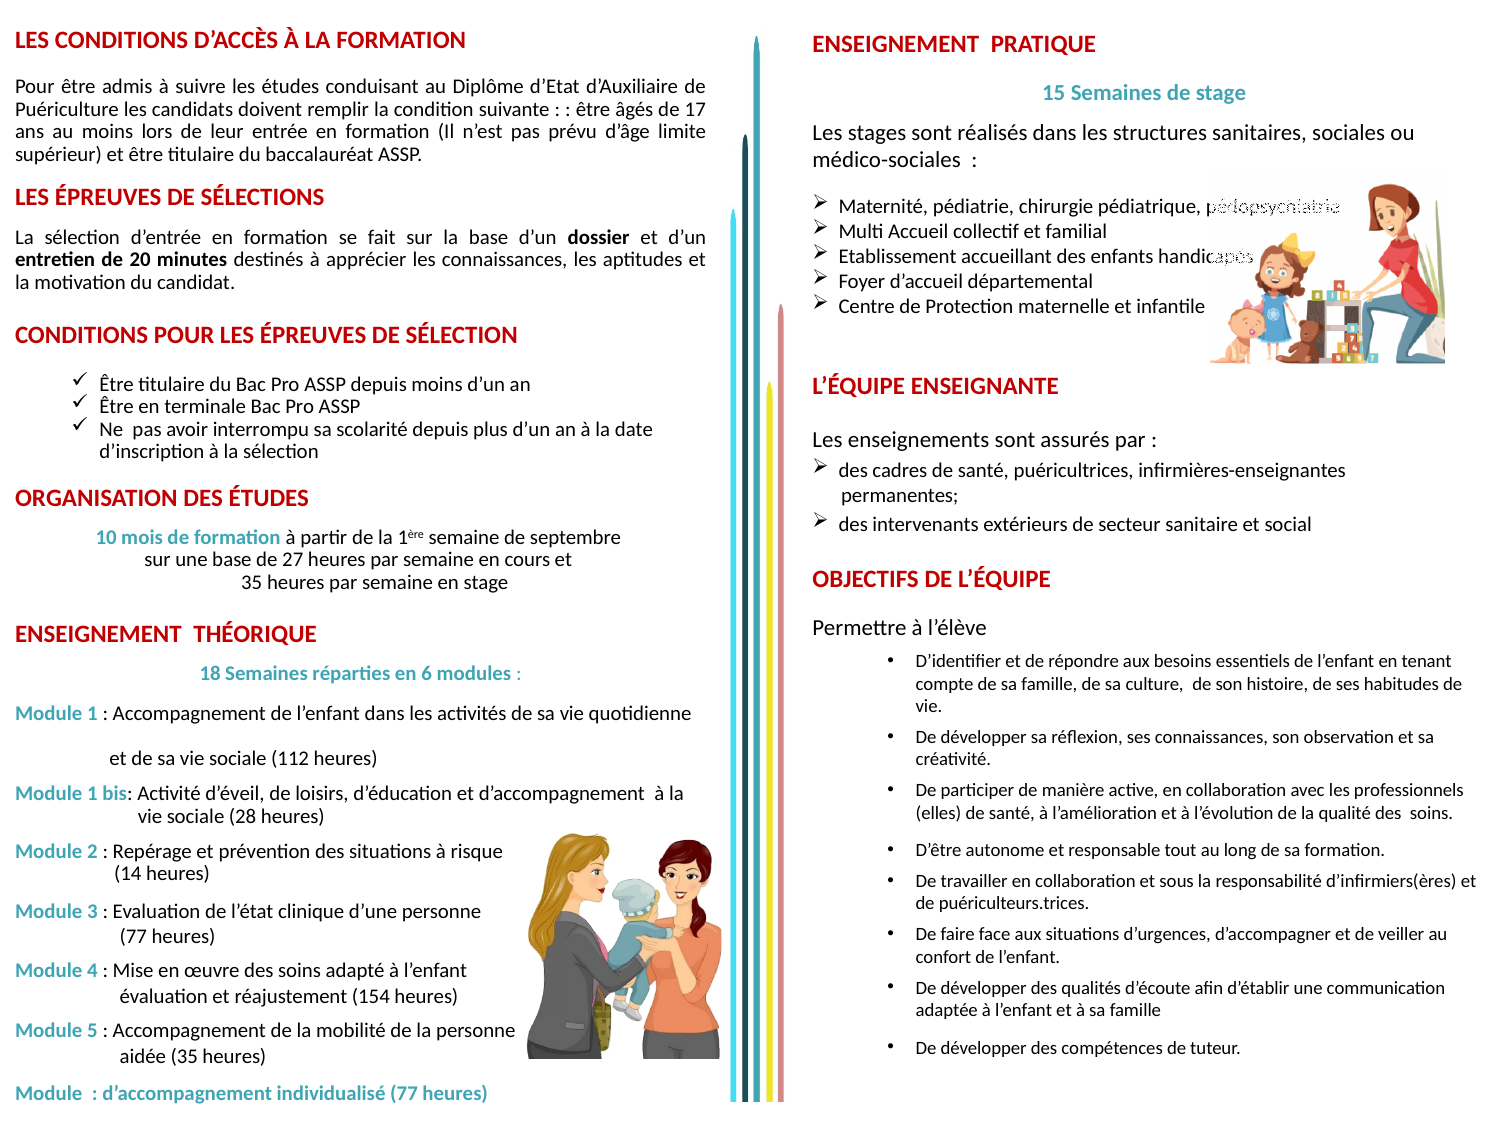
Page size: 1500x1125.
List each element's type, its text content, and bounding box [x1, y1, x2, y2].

picture [1210, 172, 1445, 364]
text_box ENSEIGNEMENT PRATIQUE 15 Semaines de stage Les stages sont réalisés dans les structures sanitaires, sociales ou médico-sociales : Maternité, pédiatrie, chirurgie pédiatrique, pédopsychiatrie Multi Accueil collectif et familial Etablissement accueillant des enfants handicapés Foyer d’accueil départemental Centre de Protection maternelle et infantile L’ÉQUIPE ENSEIGNANTE Les enseignements sont assurés par : des cadres de santé, puéricultrices, infirmières-enseignantes permanentes; des intervenants extérieurs de secteur sanitaire et social OBJECTIFS DE L’ÉQUIPE Permettre à l’élève D’identifier et de répondre aux besoins essentiels de l’enfant en tenant compte de sa famille, de sa culture, de son histoire, de ses habitudes de vie. De développer sa réflexion, ses connaissances, son observation et sa créativité. De participer de manière active, en collaboration avec les professionnels (elles) de santé, à l’amélioration et à l’évolution de la qualité des soins. D’être autonome et responsable tout au long de sa formation. De travailler en collaboration et sous la responsabilité d’infirmiers(ères) et de puériculteurs.trices. De faire face aux situations d’urgences, d’accompagner et de veiller au confort de l’enfant. De développer des qualités d’écoute afin d’établir une communication adaptée à l’enfant et à sa famille De développer des compétences de tuteur. [797, 20, 1496, 1125]
picture [466, 19, 793, 1102]
list LES CONDITIONS D’ACCÈS À LA FORMATION Pour être admis à suivre les études conduisant au Diplôme d’Etat d’Auxiliaire de Puériculture les candidats doivent remplir la condition suivante : : être âgés de 17 ans au moins lors de leur entrée en formation (Il n’est pas prévu d’âge limite supérieur) et être titulaire du baccalauréat ASSP. LES ÉPREUVES DE SÉLECTIONS La sélection d’entrée en formation se fait sur la base d’un dossier et d’un entretien de 20 minutes destinés à apprécier les connaissances, les aptitudes et la motivation du candidat. CONDITIONS POUR LES ÉPREUVES DE SÉLECTION Être titulaire du Bac Pro ASSP depuis moins d’un an Être en terminale Bac Pro ASSP Ne pas avoir interrompu sa scolarité depuis plus d’un an à la date d’inscription à la sélection ORGANISATION DES ÉTUDES 10 mois de formation à partir de la 1ère semaine de septembre sur une base de 27 heures par semaine en cours et 35 heures par semaine en stage ENSEIGNEMENT THÉORIQUE 18 Semaines réparties en 6 modules : Module 1 : Accompagnement de l’enfant dans les activités de sa vie quotidienne et de sa vie sociale (112 heures) Module 1 bis: Activité d’éveil, de loisirs, d’éducation et d’accompagnement à la vie sociale (28 heures) Module 2 : Repérage et prévention des situations à risque (14 heures) Module 3 : Evaluation de l’état clinique d’une personne (77 heures) Module 4 : Mise en œuvre des soins adapté à l’enfant évaluation et réajustement (154 heures) Module 5 : Accompagnement de la mobilité de la personne aidée (35 heures) Module : d’accompagnement individualisé (77 heures) [0, 19, 721, 1094]
